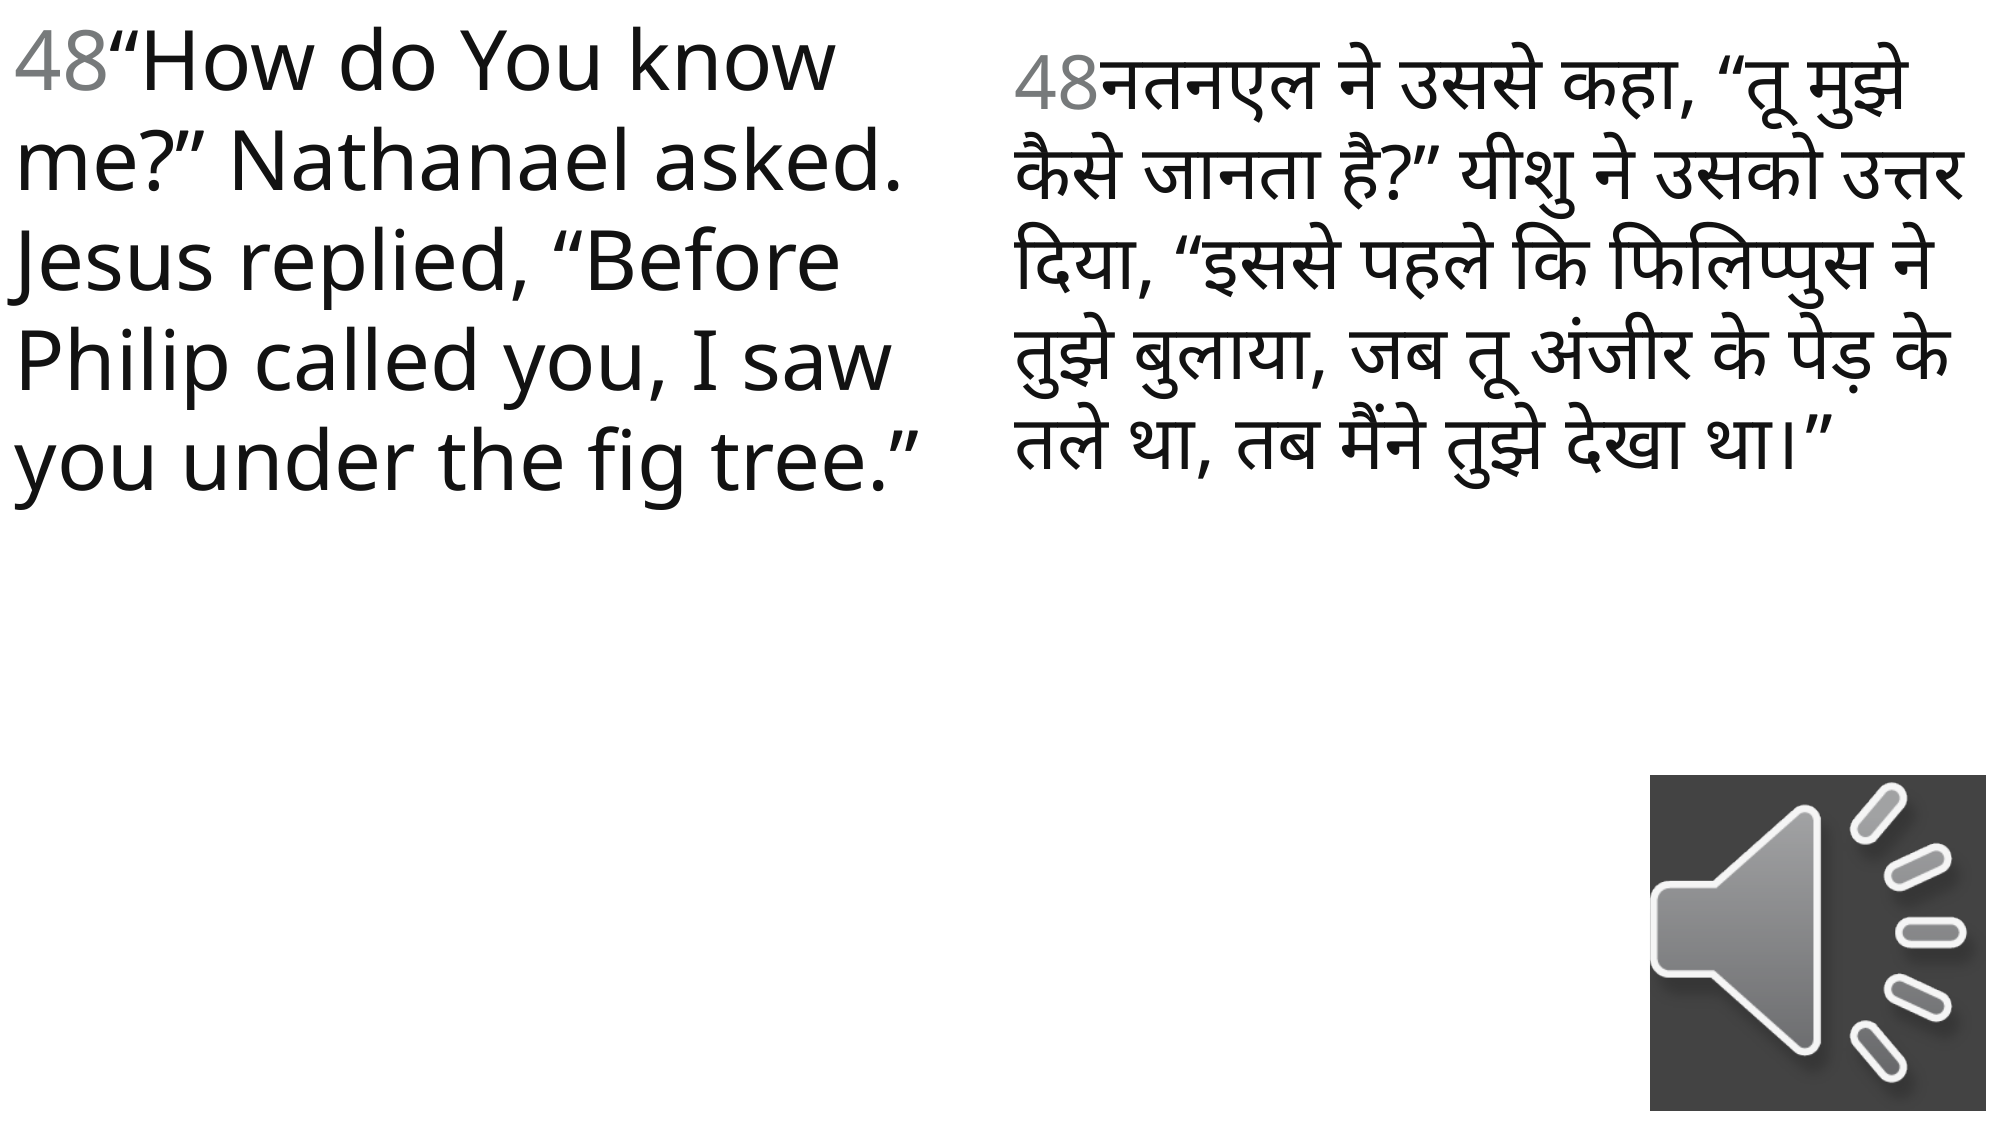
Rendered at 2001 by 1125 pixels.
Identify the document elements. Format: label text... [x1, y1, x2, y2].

text_box 48नतनएल ने उससे कहा, “तू मुझे कैसे जानता है?” यीशु ने उसको उत्तर दिया, “इससे पहले कि फिलिप्पुस ने तुझे बुलाया, जब तू अंजीर के पेड़ के तले था, तब मैंने तुझे देखा था।” [999, 27, 2000, 1104]
picture [1648, 773, 1987, 1112]
text_box 48“How do You know me?” Nathanael asked. Jesus replied, “Before Philip called you, I saw you under the fig tree.” [0, 0, 981, 1125]
